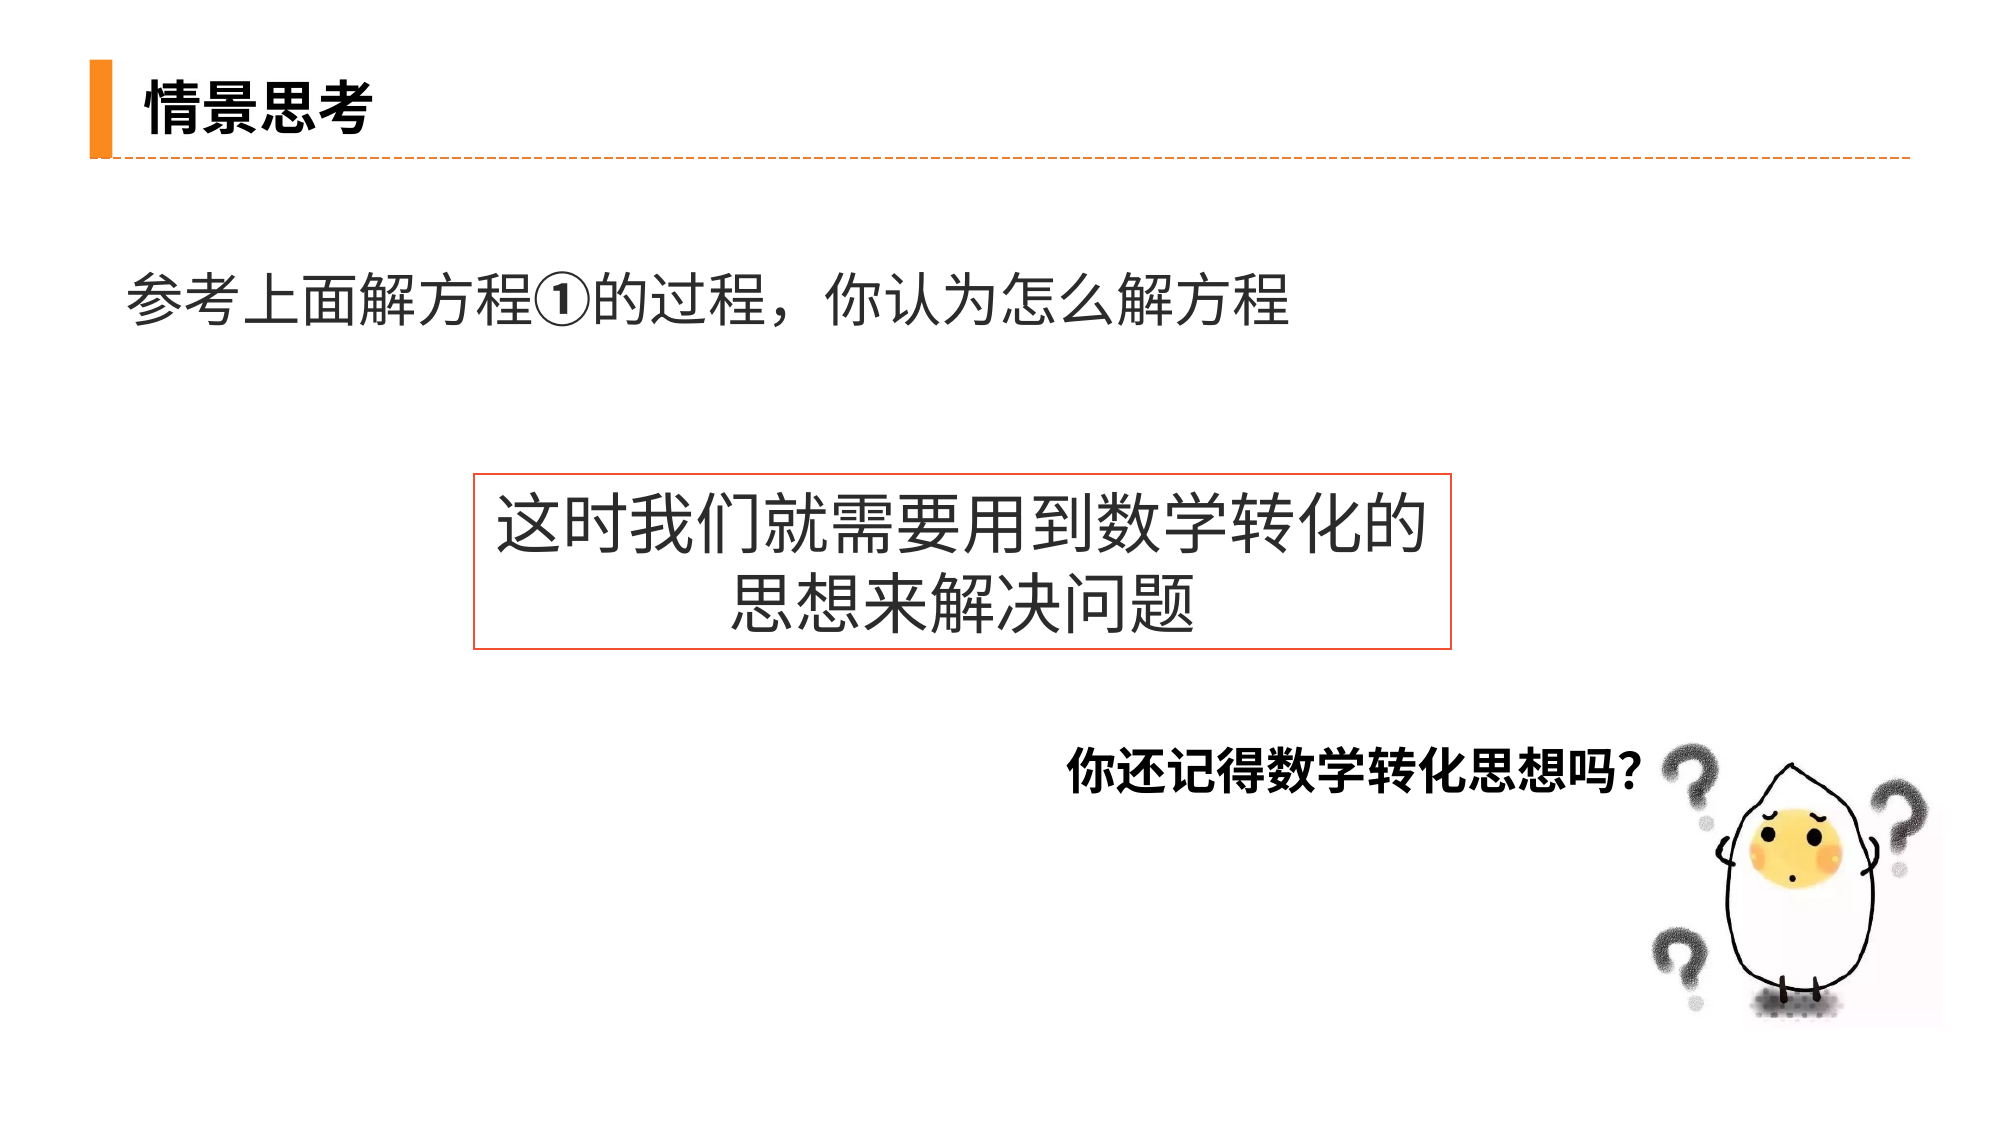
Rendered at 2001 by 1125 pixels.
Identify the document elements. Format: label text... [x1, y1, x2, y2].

text_box 你还记得数学转化思想吗？ [1035, 732, 1647, 808]
text_box 情景思考 [128, 63, 661, 149]
picture [1647, 732, 1943, 1028]
text_box 这时我们就需要用到数学转化的思想来解决问题 [473, 473, 1452, 650]
